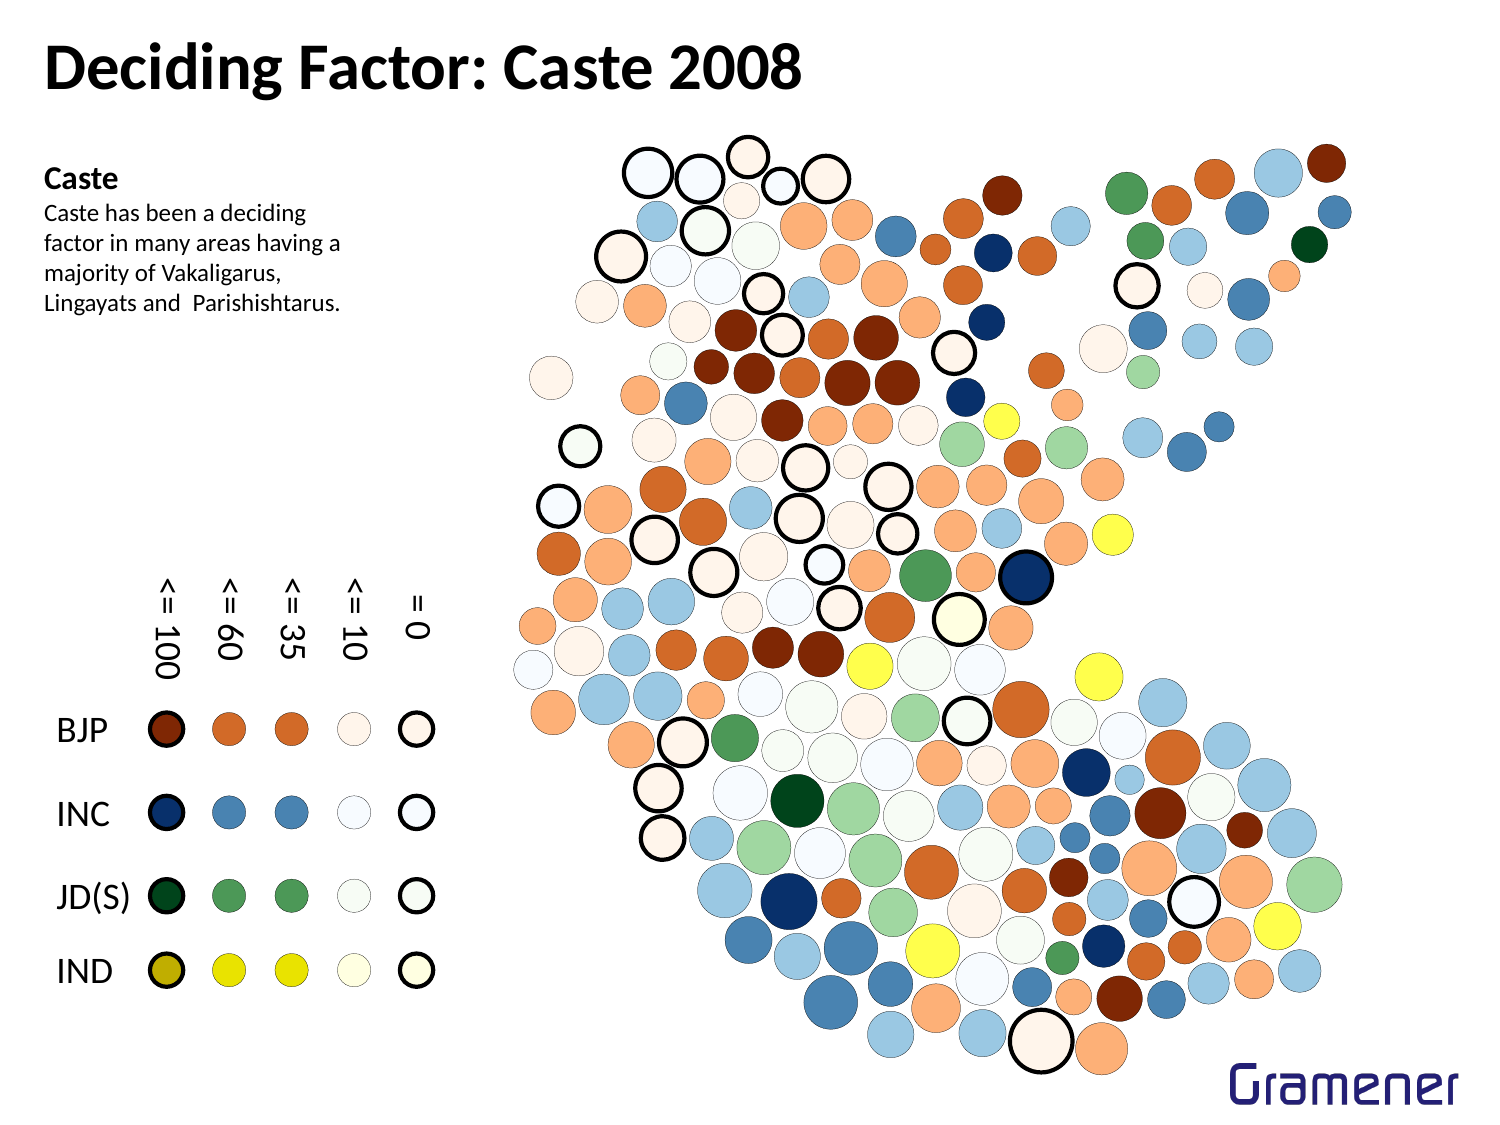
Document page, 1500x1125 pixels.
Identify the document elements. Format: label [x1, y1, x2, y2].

text_box [41, 864, 311, 925]
text_box [1192, 142, 1348, 237]
text_box [1026, 350, 1086, 423]
text_box [1120, 415, 1165, 460]
text_box [511, 134, 1345, 1078]
picture [1228, 1062, 1459, 1105]
text_box [1179, 321, 1220, 361]
text_box [27, 19, 1490, 106]
text_box [1165, 409, 1237, 474]
text_box [527, 354, 576, 402]
text_box [335, 951, 373, 989]
text_box [1077, 170, 1209, 391]
text_box [1184, 193, 1354, 323]
text_box [41, 938, 311, 999]
text_box [335, 877, 373, 915]
text_box [397, 877, 436, 915]
text_box [397, 951, 436, 989]
text_box [1233, 325, 1275, 368]
text_box [41, 562, 451, 841]
text_box [558, 424, 603, 469]
text_box [29, 148, 384, 324]
